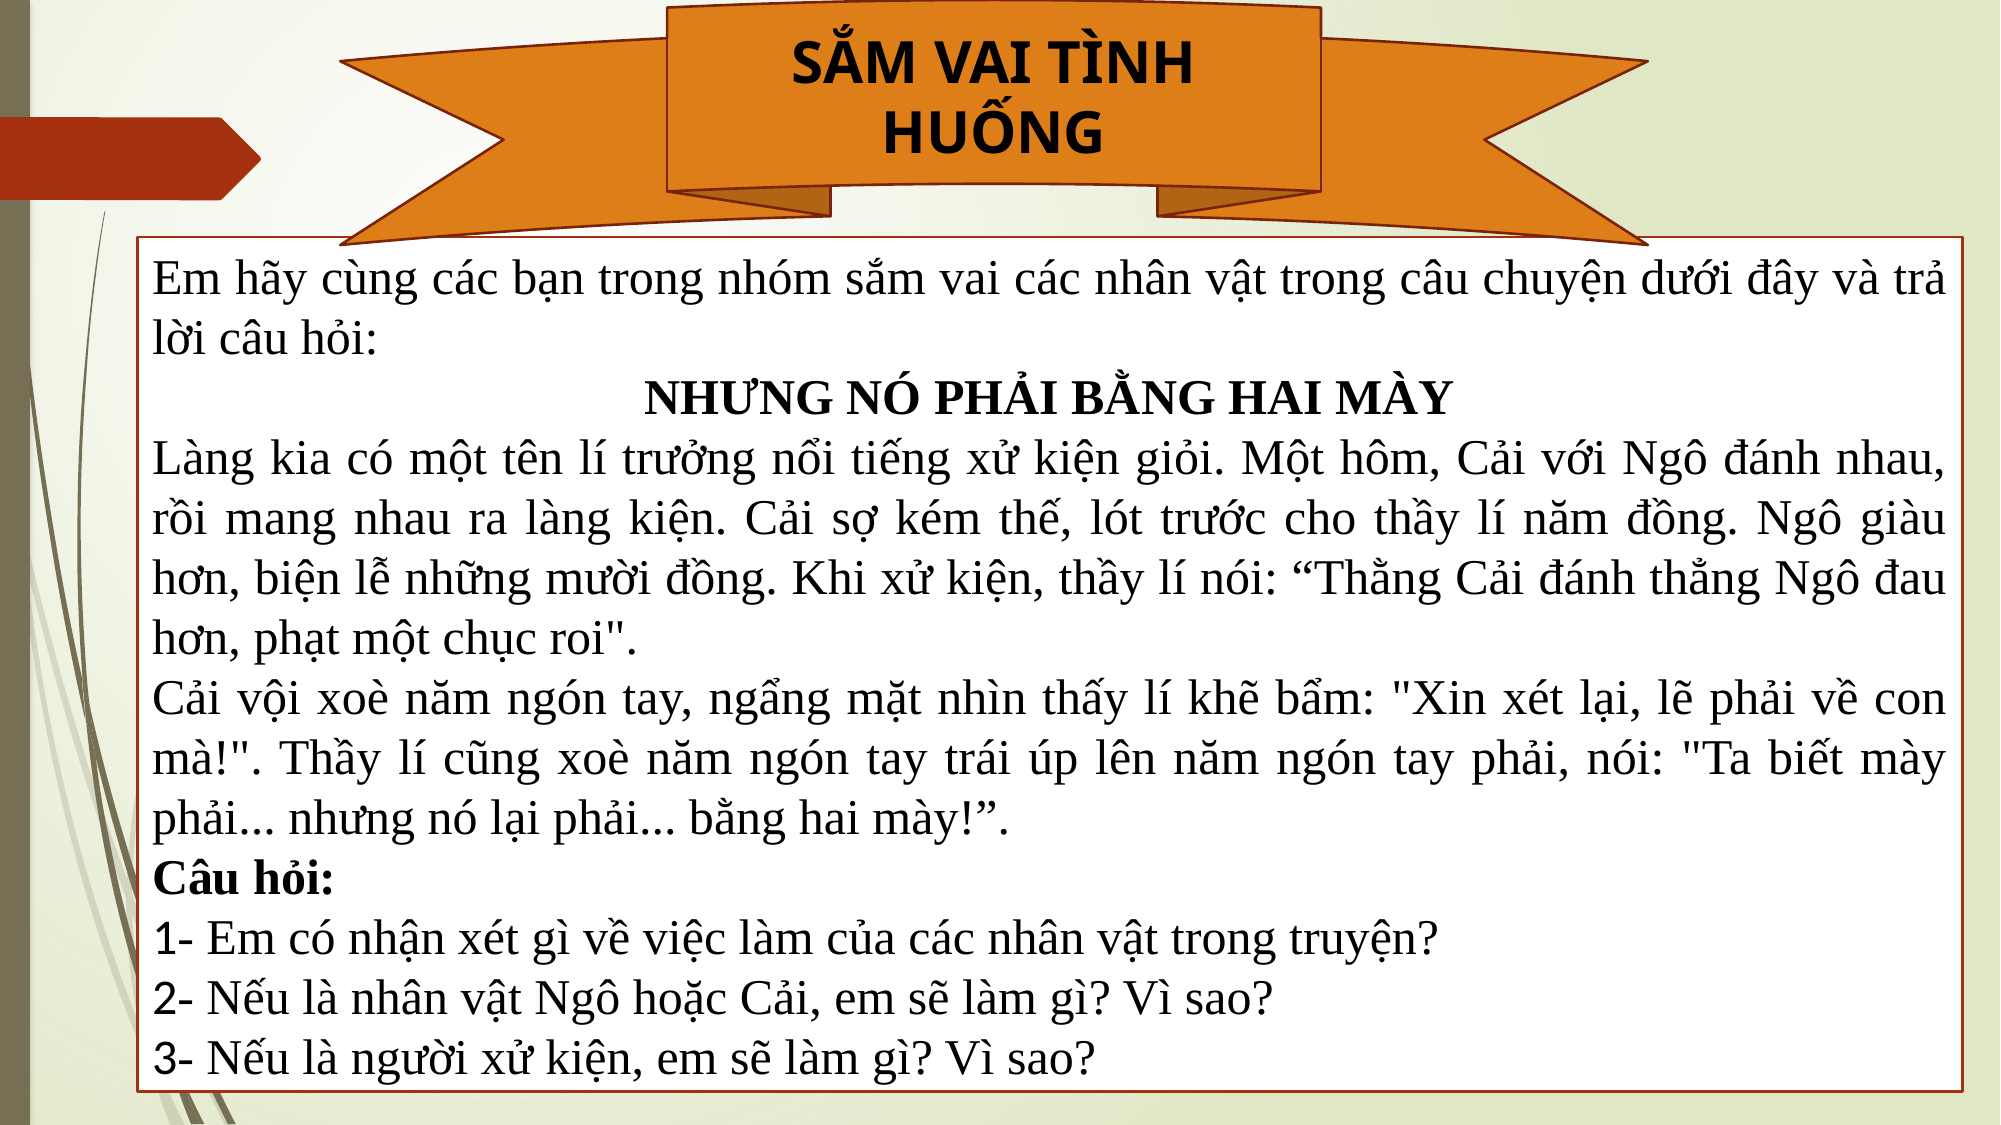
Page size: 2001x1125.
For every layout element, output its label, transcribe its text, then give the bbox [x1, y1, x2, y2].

text_box Em hãy cùng các bạn trong nhóm sắm vai các nhân vật trong câu chuyện dưới đây và trả lời câu hỏi: NHƯNG NÓ PHẢI BẰNG HAI MÀY Làng kia có một tên lí trưởng nổi tiếng xử kiện giỏi. Một hôm, Cải với Ngô đánh nhau, rồi mang nhau ra làng kiện. Cải sợ kém thế, lót trước cho thầy lí năm đồng. Ngô giàu hơn, biện lễ những mười đồng. Khi xử kiện, thầy lí nói: “Thằng Cải đánh thẳng Ngô đau hơn, phạt một chục roi". Cải vội xoè năm ngón tay, ngẩng mặt nhìn thấy lí khẽ bẩm: "Xin xét lại, lẽ phải về con mà!". Thầy lí cũng xoè năm ngón tay trái úp lên năm ngón tay phải, nói: "Ta biết mày phải... nhưng nó lại phải... bằng hai mày!”. Câu hỏi: 1- Em có nhận xét gì về việc làm của các nhân vật trong truyện? 2- Nếu là nhân vật Ngô hoặc Cải, em sẽ làm gì? Vì sao? 3- Nếu là người xử kiện, em sẽ làm gì? Vì sao? [136, 236, 1964, 1093]
text_box SẮM VAI TÌNH HUỐNG [338, 0, 1650, 247]
